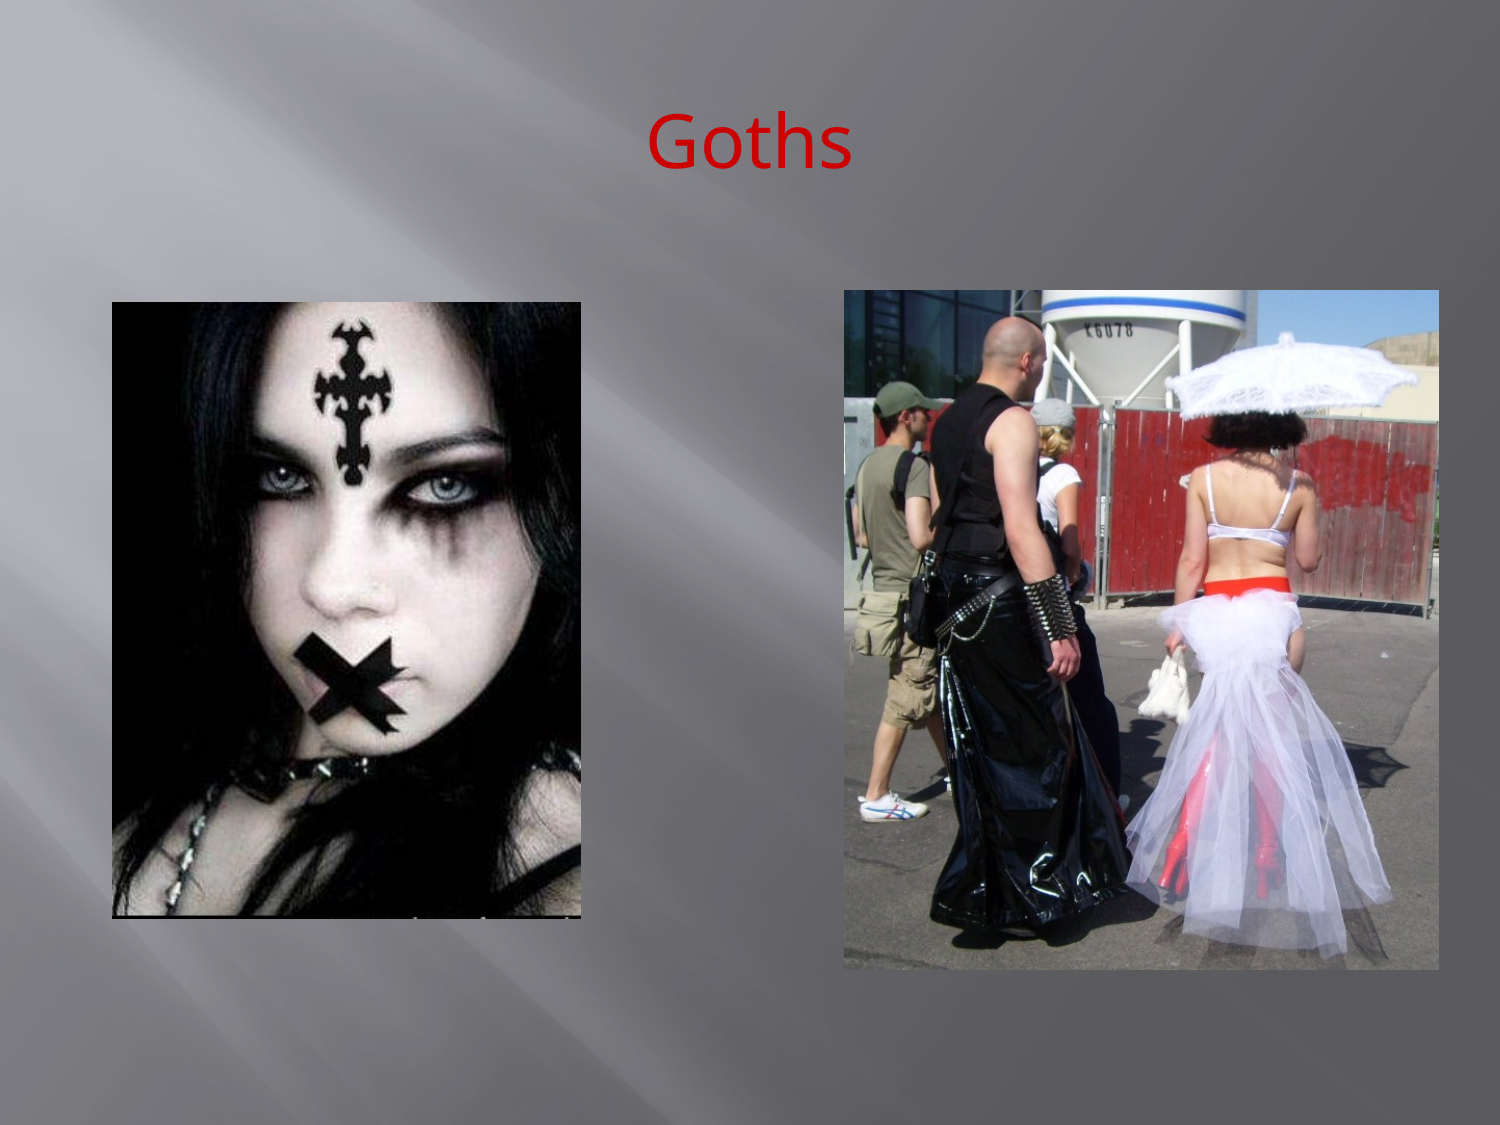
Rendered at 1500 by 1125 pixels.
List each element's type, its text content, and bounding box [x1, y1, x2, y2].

picture [844, 290, 1439, 971]
text_box Goths [74, 45, 1425, 233]
picture [111, 302, 582, 919]
